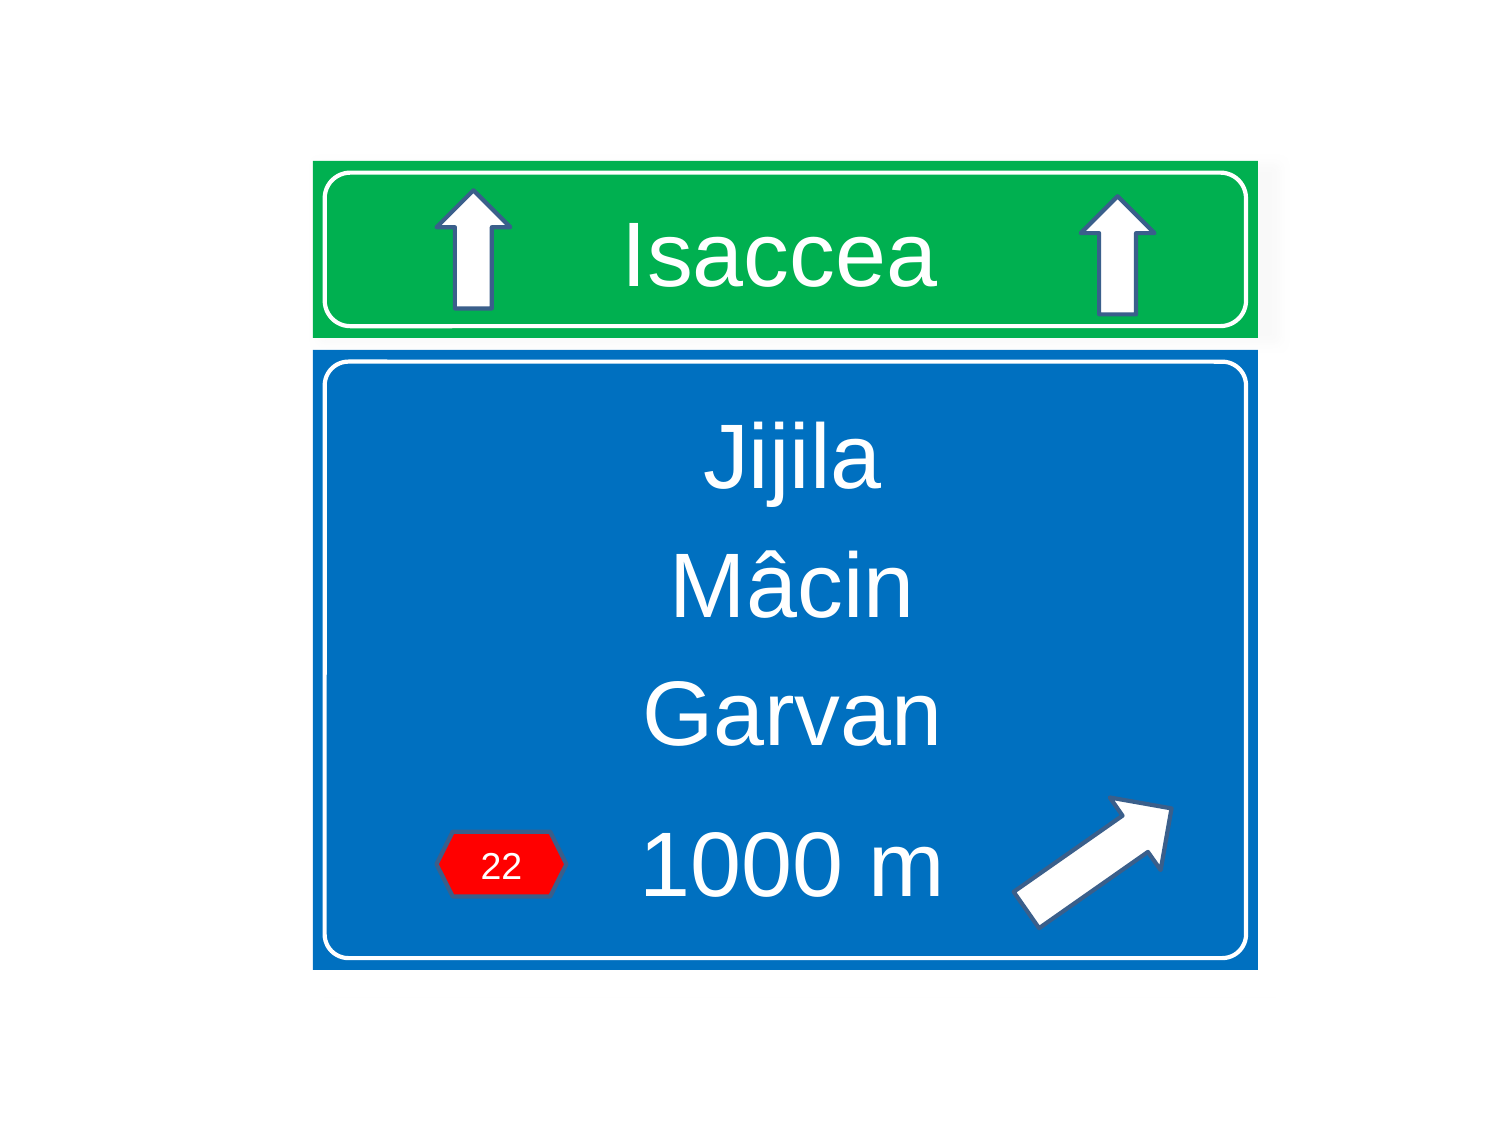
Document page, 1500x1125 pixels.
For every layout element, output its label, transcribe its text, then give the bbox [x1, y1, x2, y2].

text_box [322, 170, 1249, 329]
text_box [322, 359, 1249, 961]
subtitle Jijila Mâcin Garvan 1000 m [312, 349, 1258, 970]
title Isaccea [312, 160, 1258, 338]
